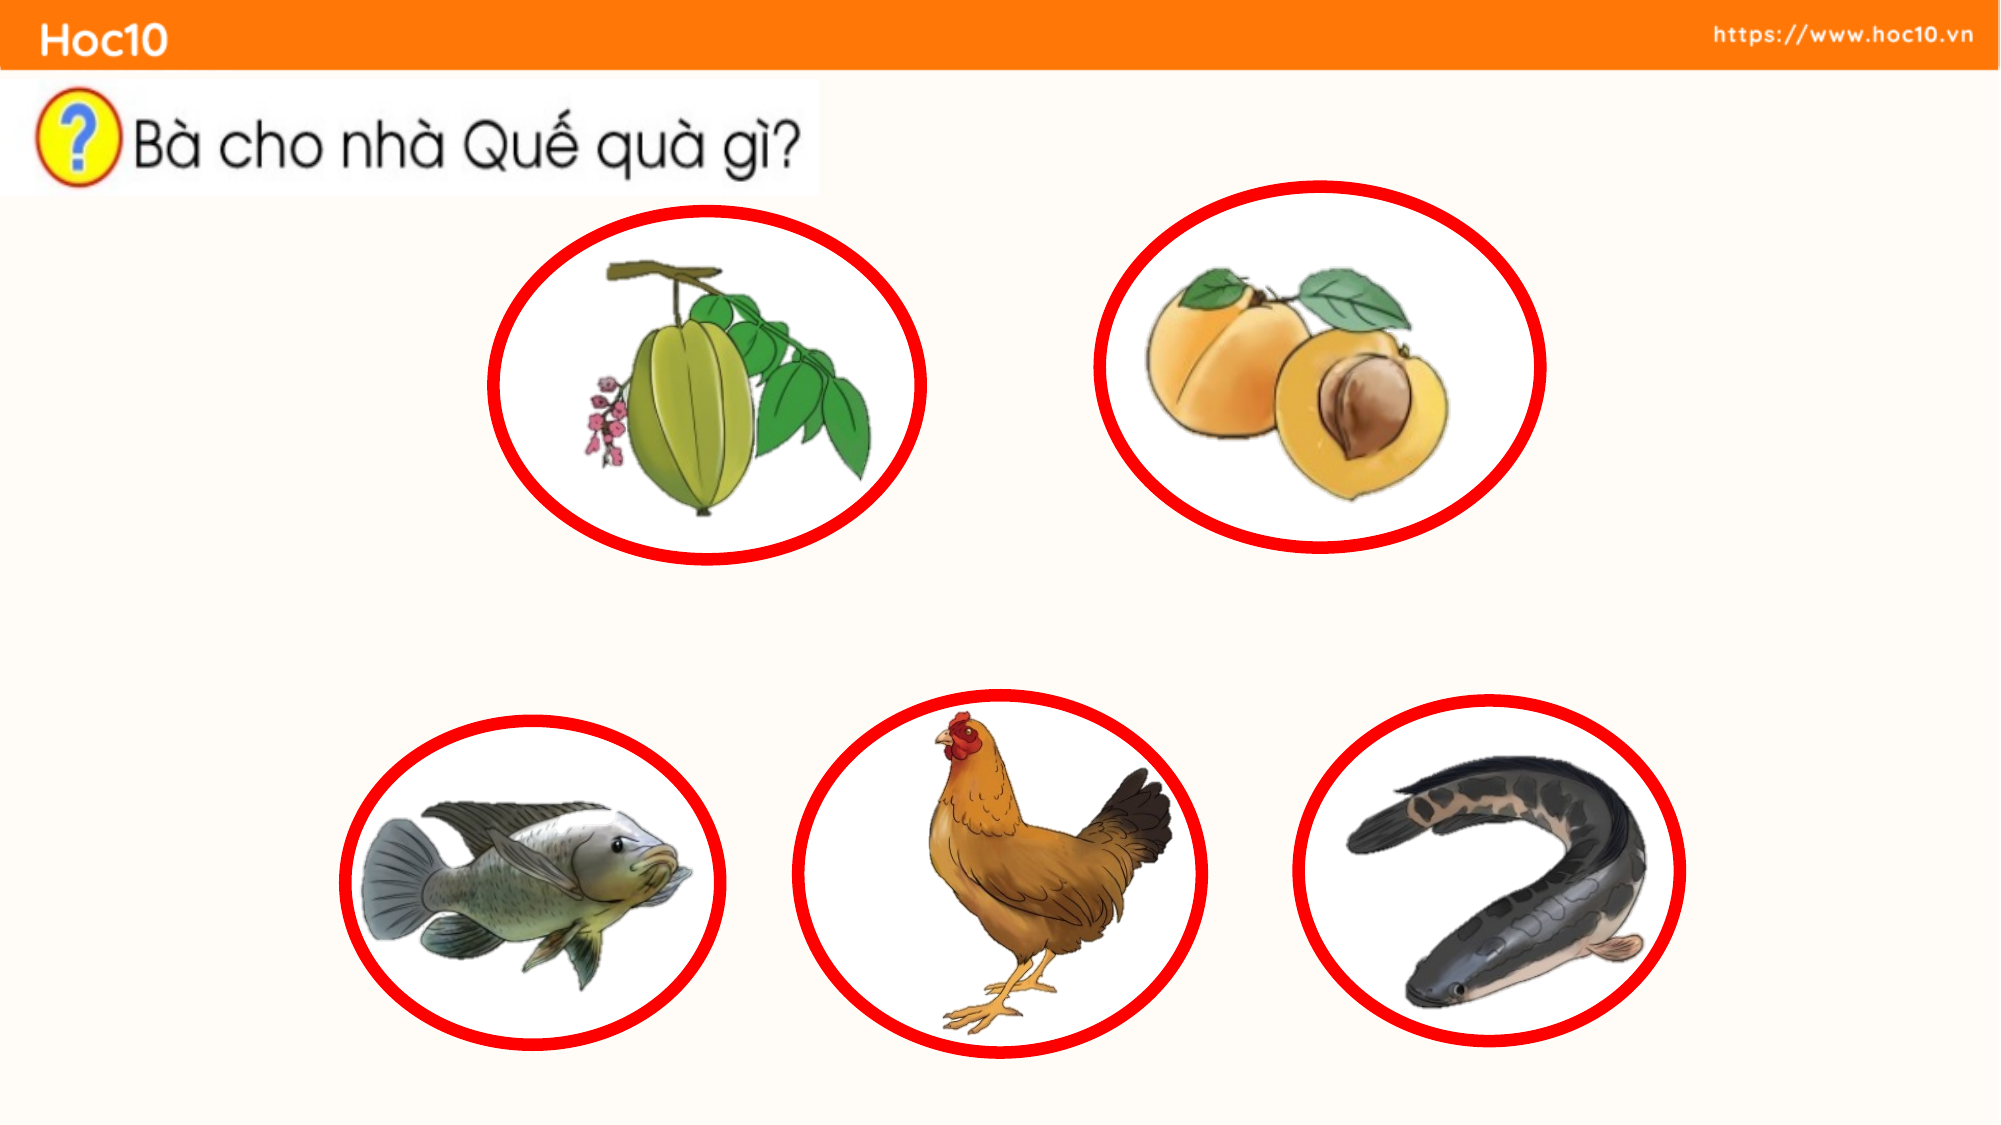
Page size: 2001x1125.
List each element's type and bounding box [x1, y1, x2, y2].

text_box [585, 210, 829, 241]
text_box [1360, 699, 1619, 744]
text_box [397, 996, 669, 1046]
list [0, 79, 820, 196]
text_box [1297, 760, 1343, 982]
text_box [492, 244, 840, 561]
text_box [1660, 792, 1681, 949]
text_box [930, 694, 1070, 705]
text_box [1399, 1022, 1580, 1043]
text_box [708, 822, 722, 943]
text_box [344, 850, 348, 916]
text_box [938, 1045, 1062, 1054]
text_box [1142, 185, 1542, 498]
text_box [797, 711, 913, 1037]
text_box [1098, 282, 1124, 452]
text_box [1174, 781, 1203, 967]
text_box [420, 719, 646, 752]
text_box [1176, 505, 1465, 549]
text_box [886, 288, 922, 482]
picture [0, 0, 2001, 1125]
